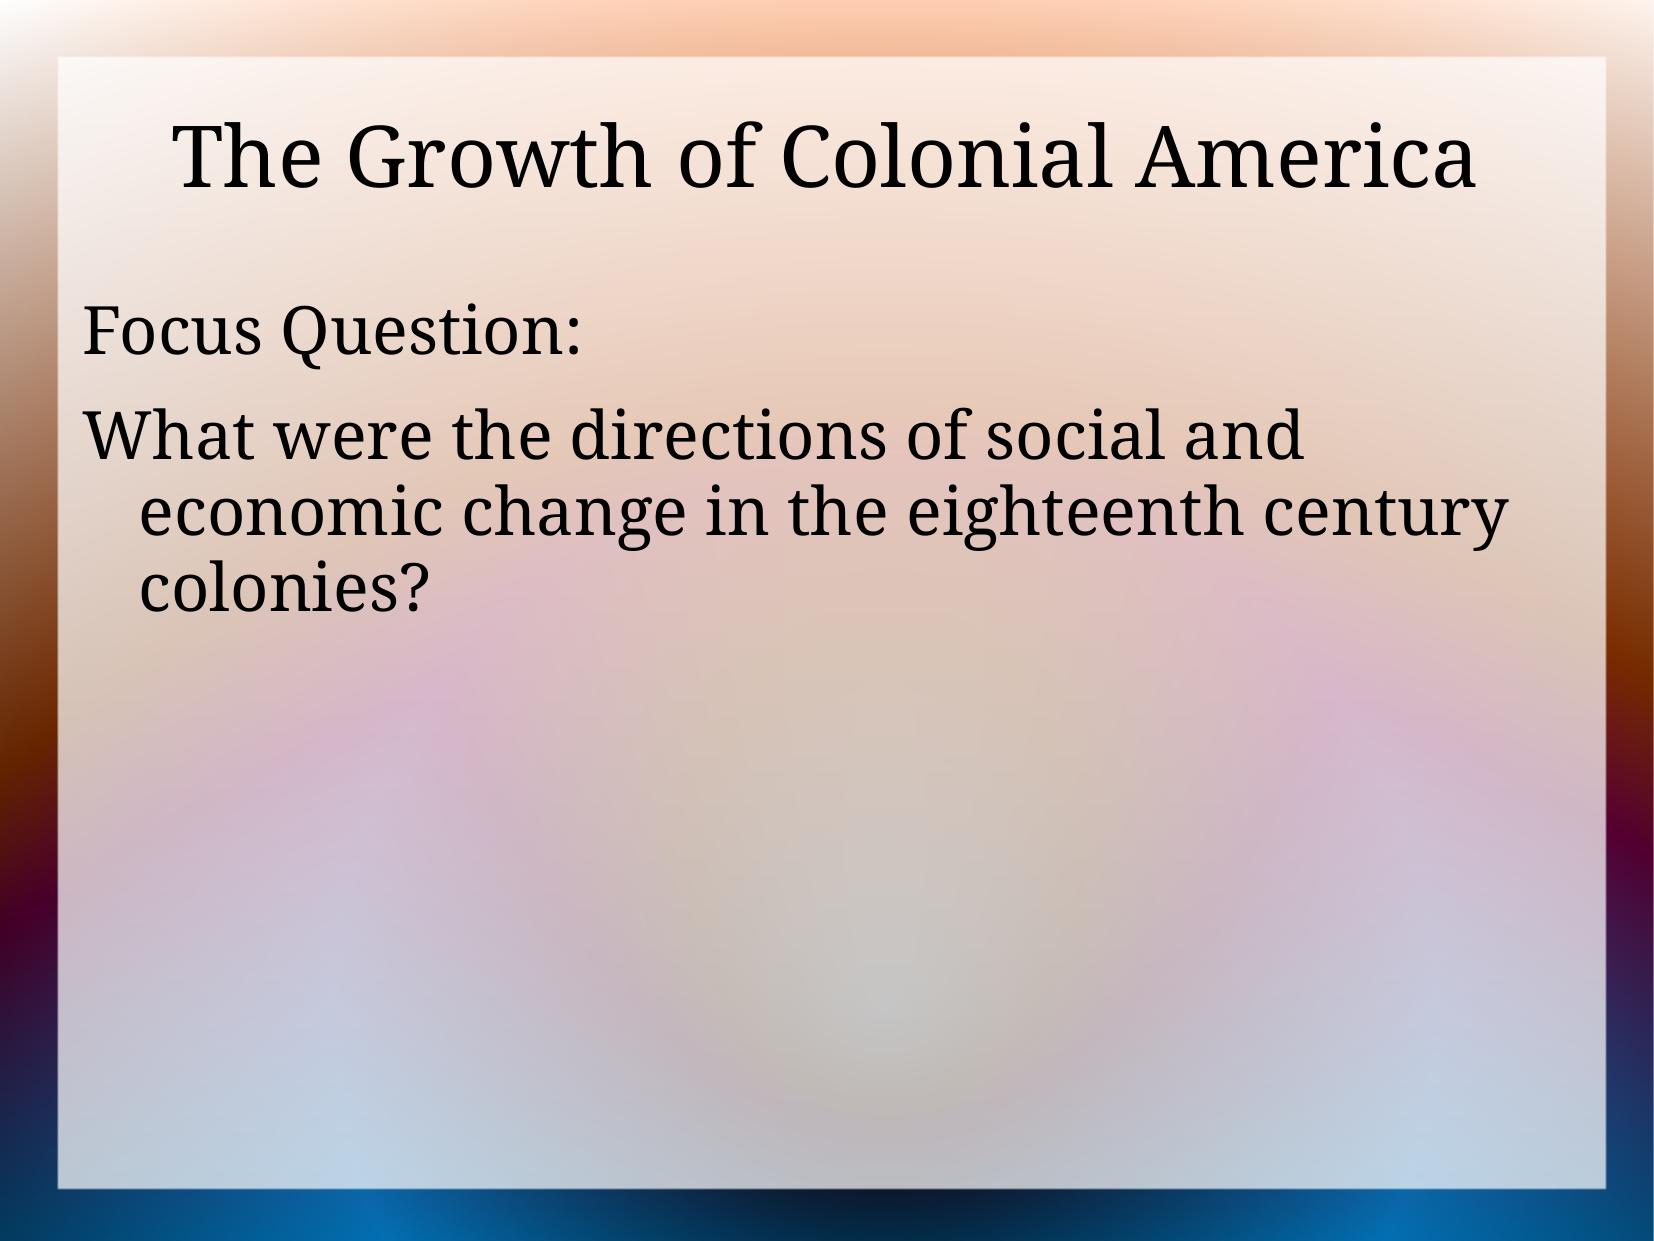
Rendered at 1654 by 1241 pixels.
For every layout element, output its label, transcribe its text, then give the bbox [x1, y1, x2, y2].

picture [0, 0, 1654, 1241]
title The Growth of Colonial America [82, 54, 1571, 263]
list Focus Question: What were the directions of social and economic change in the eighteenth century colonies? [82, 289, 1571, 1034]
